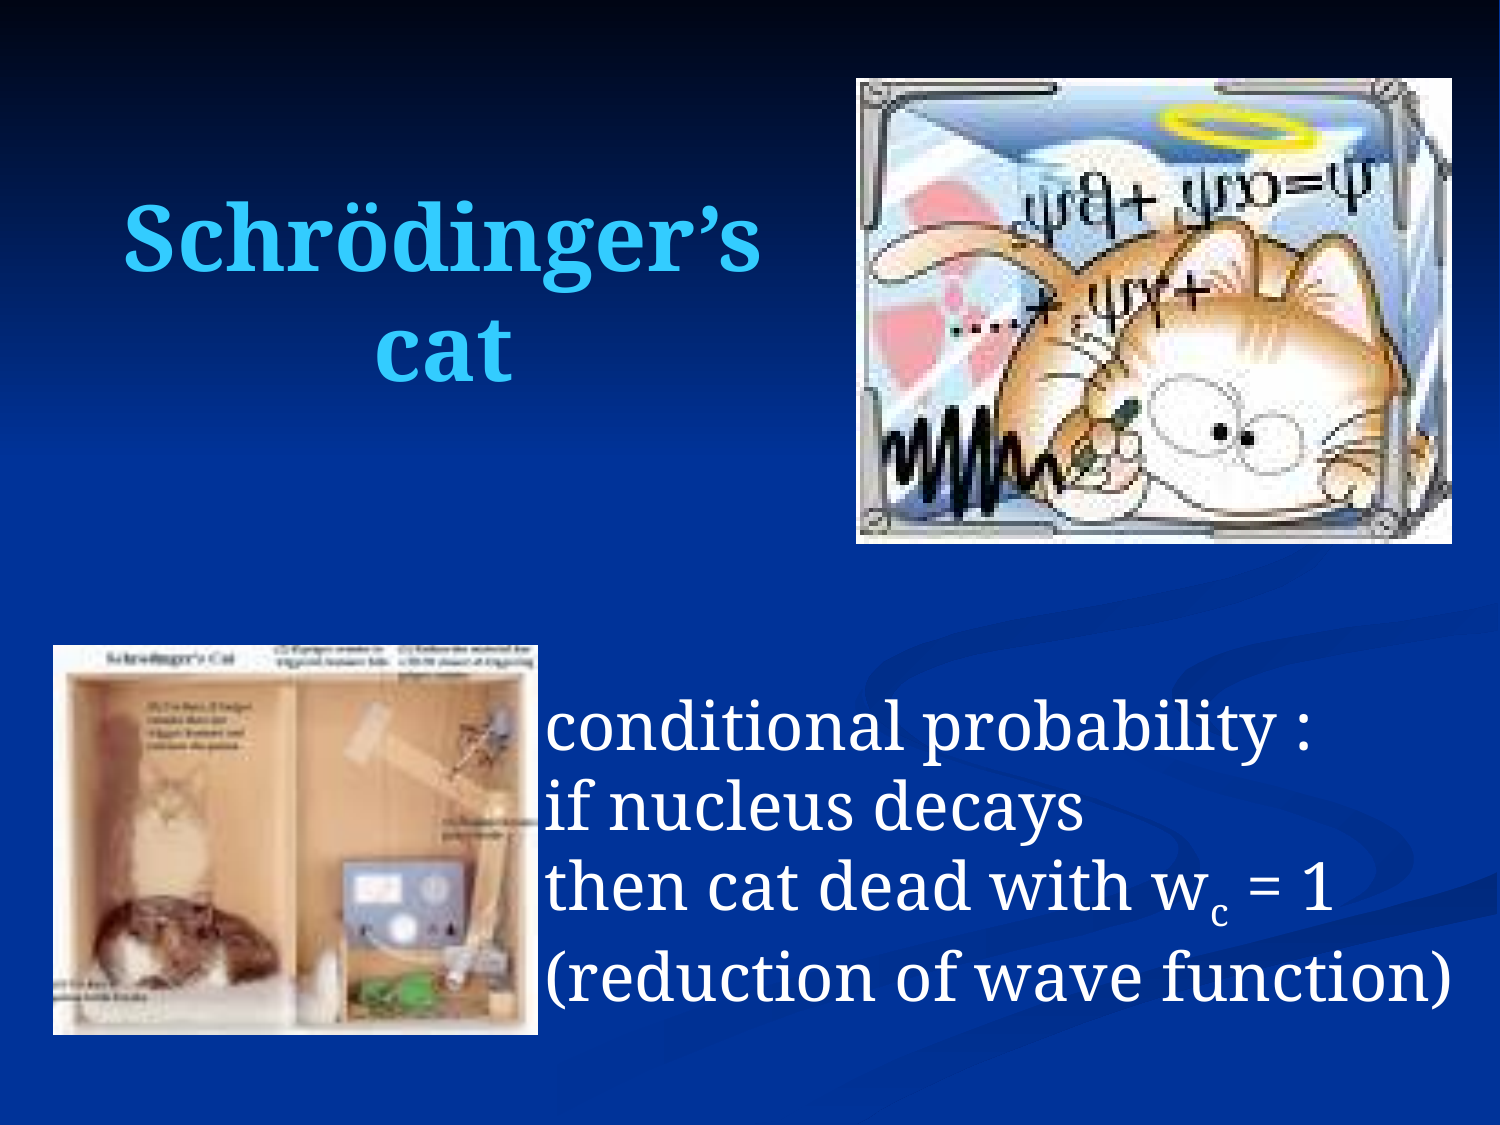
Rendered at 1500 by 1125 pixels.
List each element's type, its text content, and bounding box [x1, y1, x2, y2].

text_box conditional probability : if nucleus decays then cat dead with wc = 1 (reduction of wave function) [542, 676, 1469, 1022]
picture [52, 645, 538, 1035]
picture [855, 77, 1453, 545]
title Schrödinger’s cat [64, 196, 823, 385]
